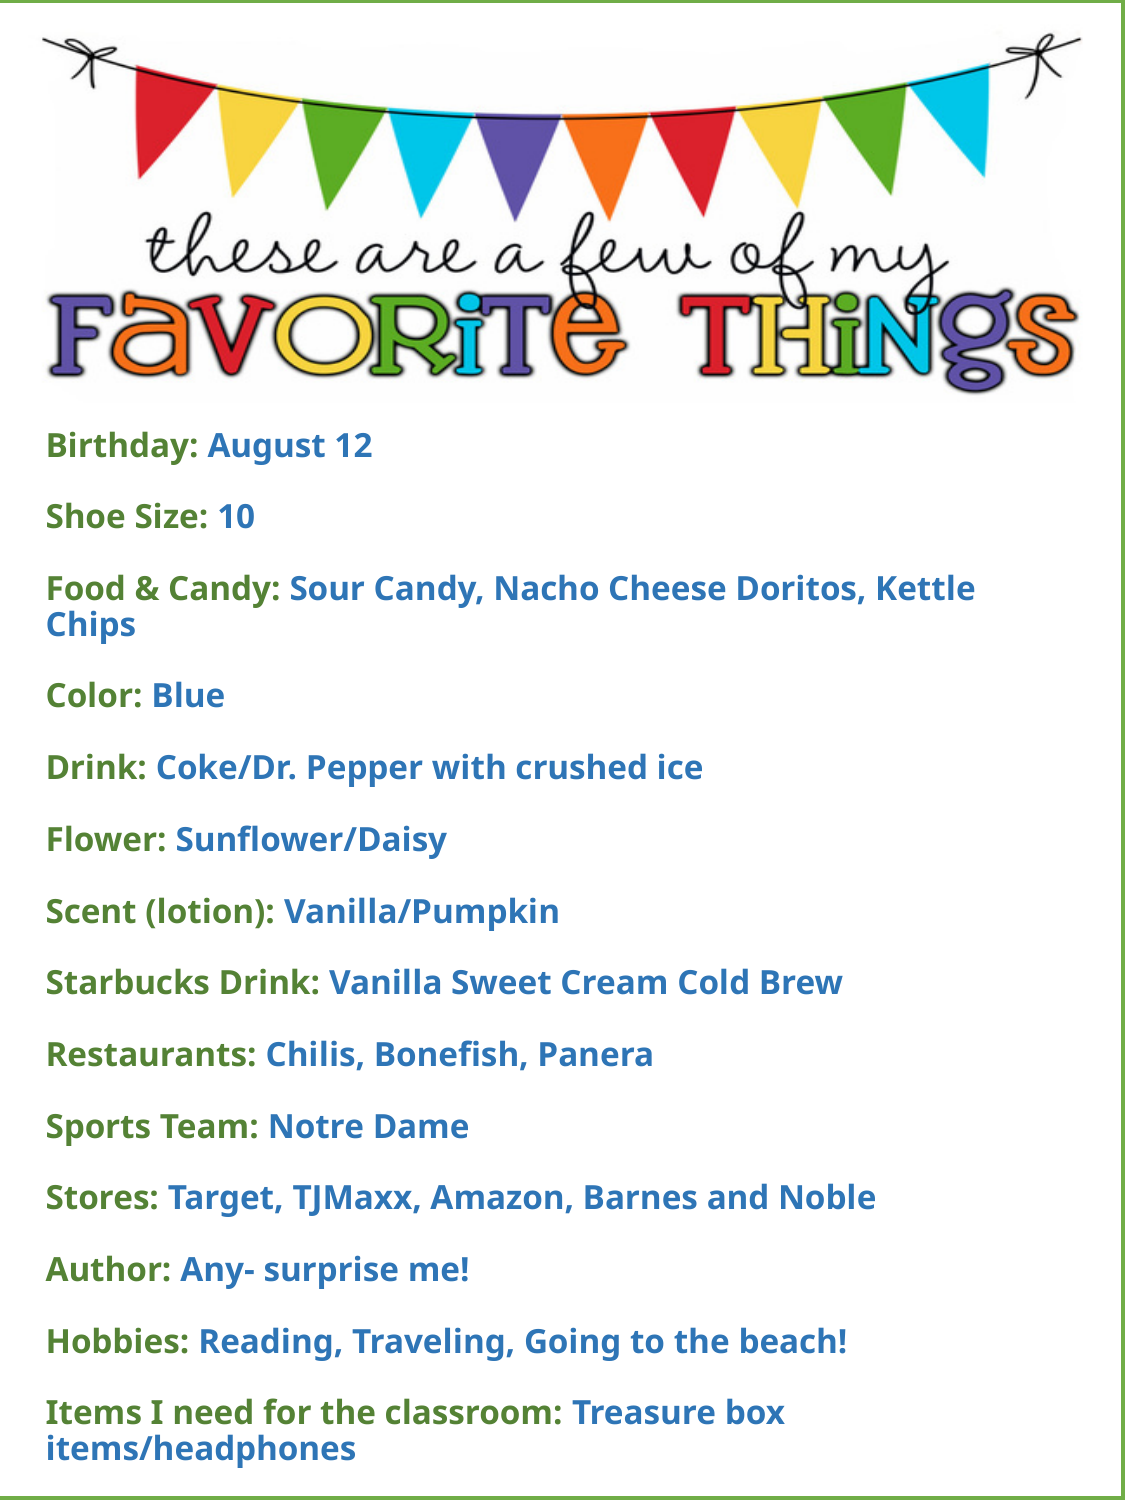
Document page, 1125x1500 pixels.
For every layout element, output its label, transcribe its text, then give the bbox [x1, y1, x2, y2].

title Monogram: TCL Birthday: August 12 Shoe Size: 10 Food & Candy: Sour Candy, Nacho Cheese Doritos, Kettle Chips Color: Blue Drink: Coke/Dr. Pepper with crushed ice Flower: Sunflower/Daisy Scent (lotion): Vanilla/Pumpkin Starbucks Drink: Vanilla Sweet Cream Cold Brew Restaurants: Chilis, Bonefish, Panera Sports Team: Notre Dame Stores: Target, TJMaxx, Amazon, Barnes and Noble Author: Any- surprise me! Hobbies: Reading, Traveling, Going to the beach! Items I need for the classroom: Treasure box items/headphones [30, 403, 1078, 1476]
text_box [0, 0, 1125, 1500]
picture [15, 13, 1093, 403]
